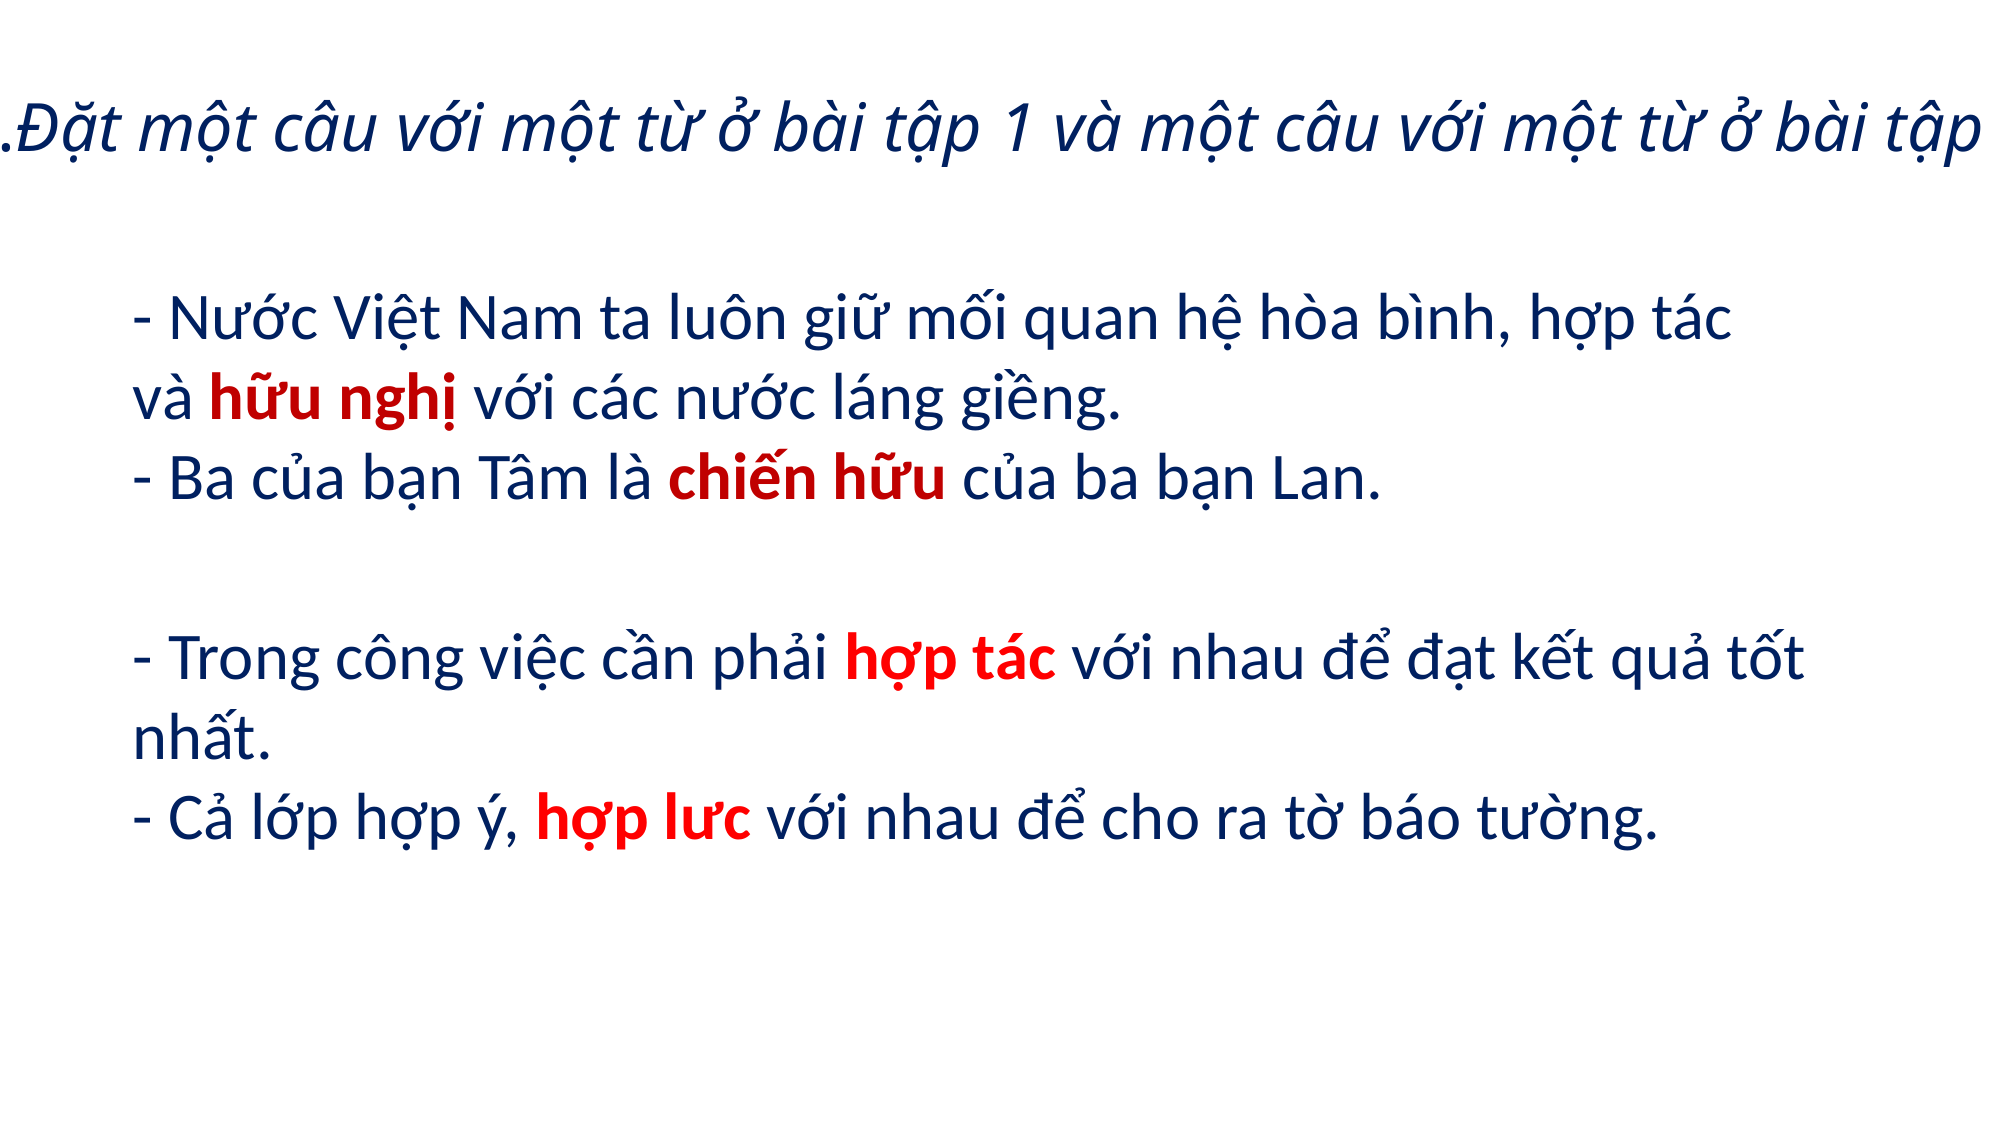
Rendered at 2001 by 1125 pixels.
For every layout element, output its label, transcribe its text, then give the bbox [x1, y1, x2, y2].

text_box - Nước Việt Nam ta luôn giữ mối quan hệ hòa bình, hợp tác và hữu nghị với các nước láng giềng. - Ba của bạn Tâm là chiến hữu của ba bạn Lan. [117, 265, 1912, 681]
text_box - Trong công việc cần phải hợp tác với nhau để đạt kết quả tốt nhất. - Cả lớp hợp ý, hợp lưc với nhau để cho ra tờ báo tường. [117, 605, 1883, 1020]
text_box 3.Đặt một câu với một từ ở bài tập 1 và một câu với một từ ở bài tập 2 [0, 76, 2000, 332]
